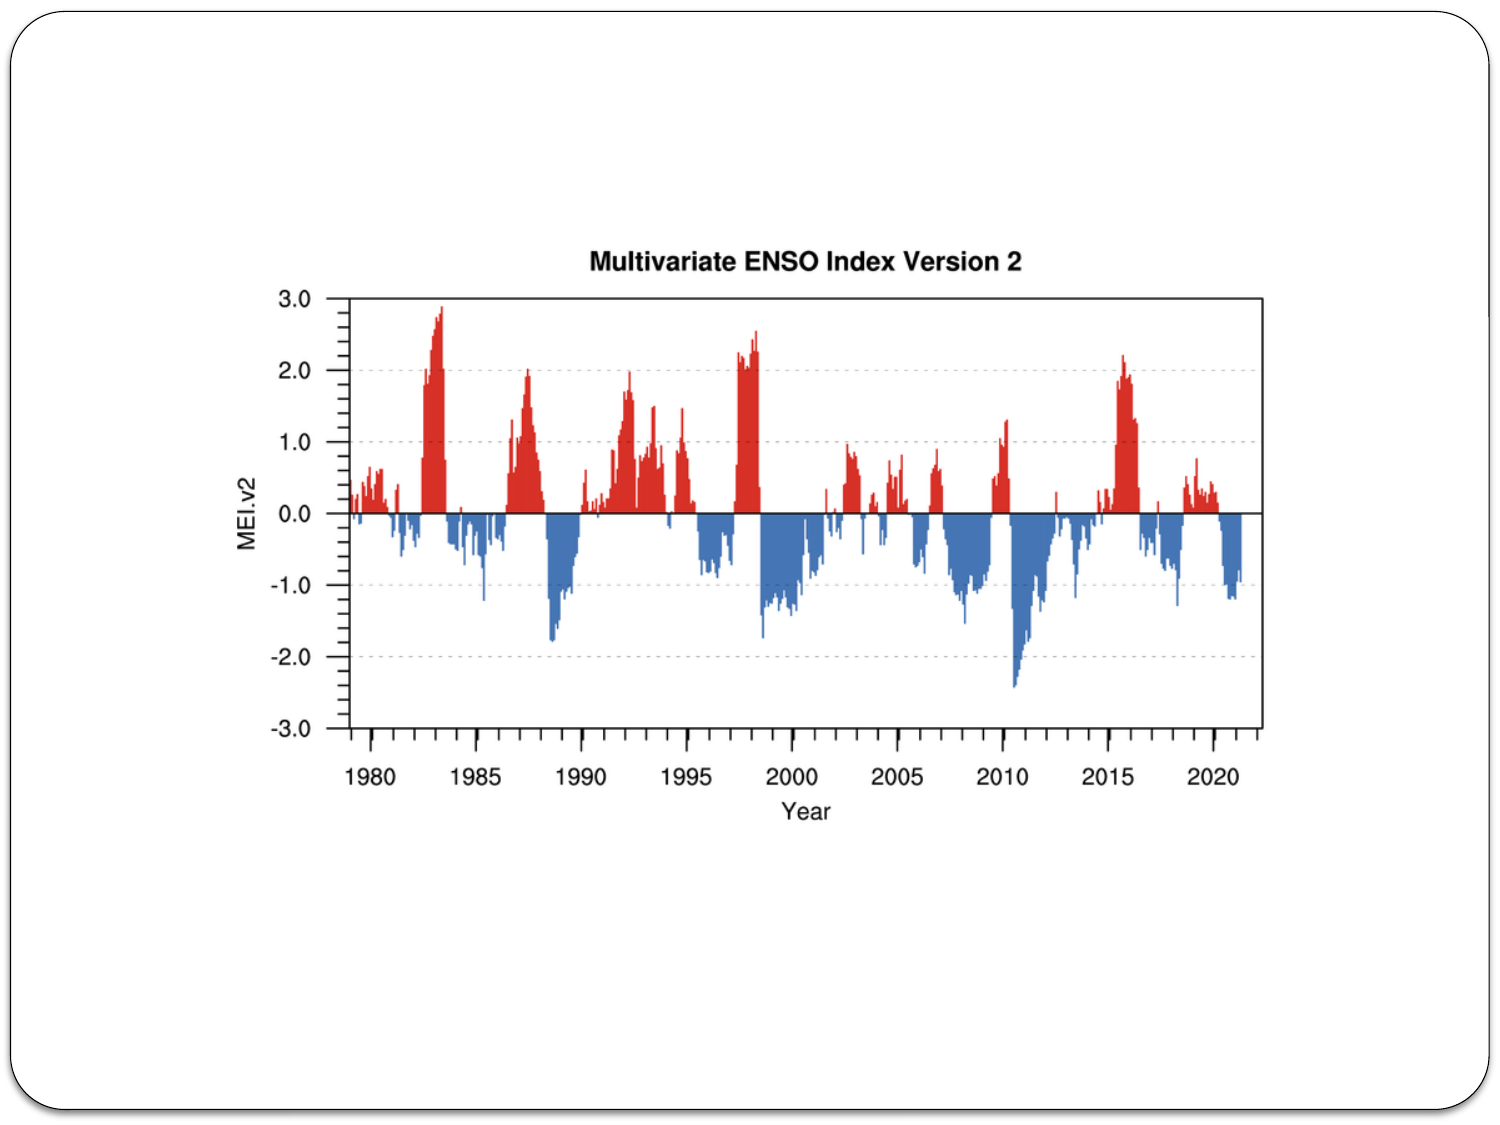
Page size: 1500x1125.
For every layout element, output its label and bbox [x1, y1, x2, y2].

list [196, 160, 1304, 912]
